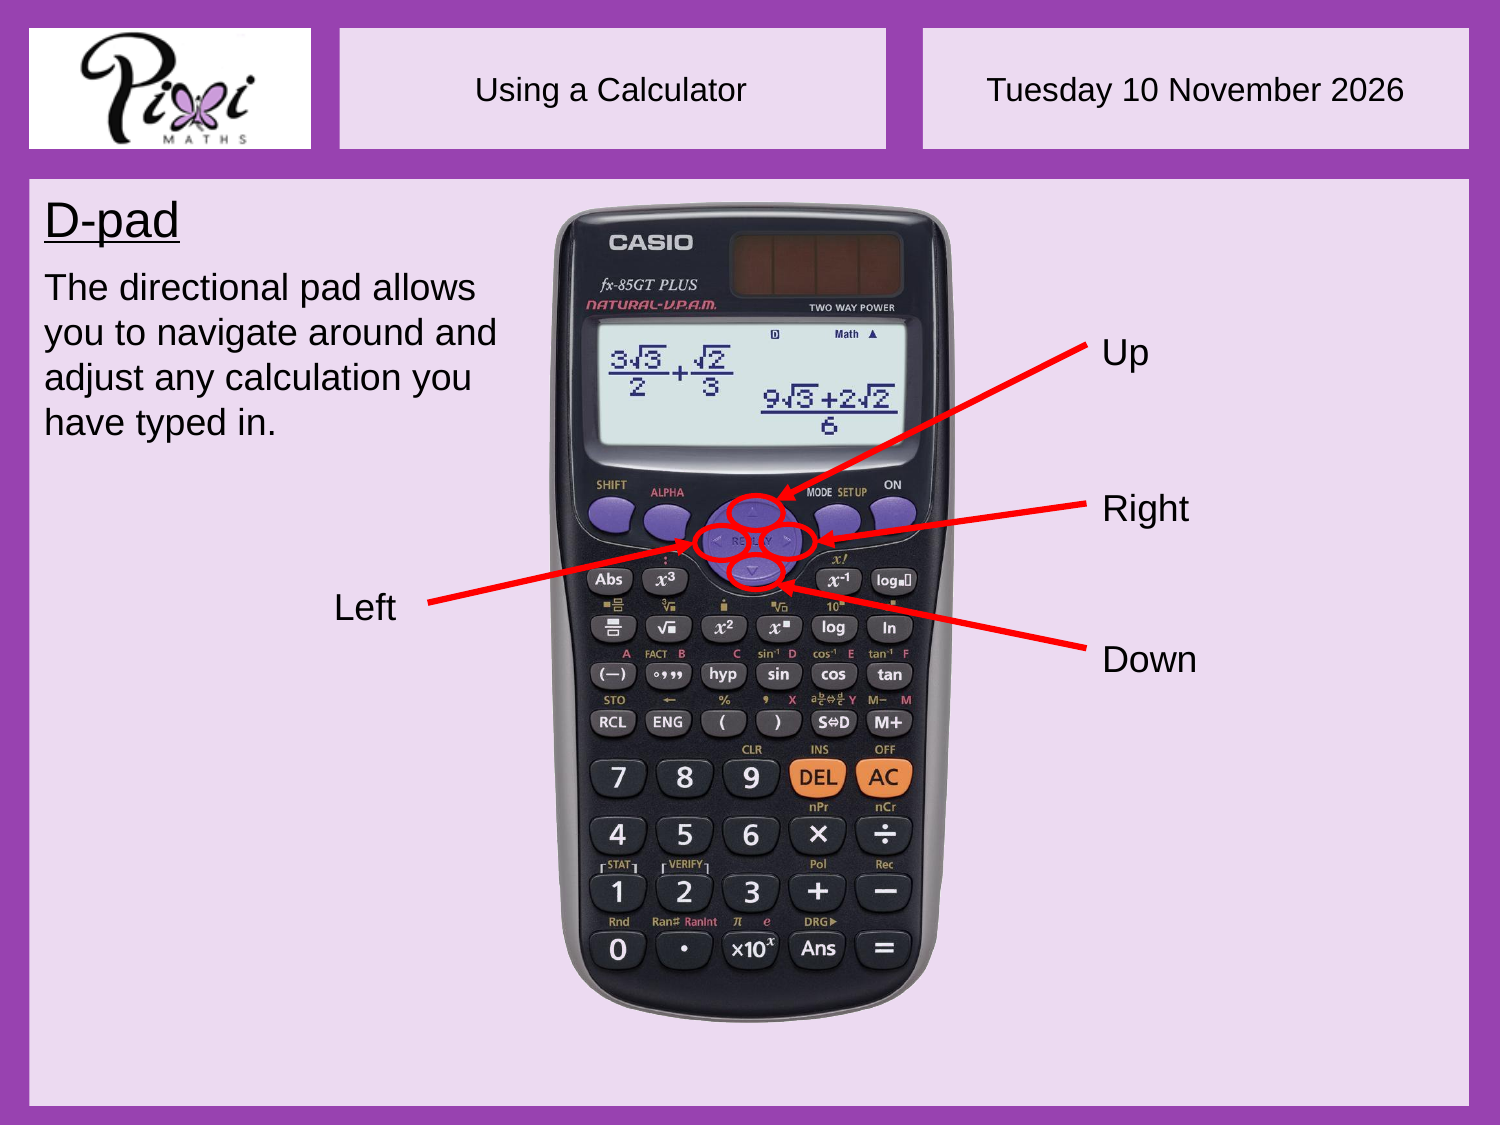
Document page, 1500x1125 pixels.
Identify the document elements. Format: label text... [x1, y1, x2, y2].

text_box The directional pad allows you to navigate around and adjust any calculation you have typed in. [29, 255, 526, 451]
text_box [774, 343, 1087, 501]
picture [0, 0, 1500, 1125]
text_box Left [319, 575, 412, 636]
text_box Right [1091, 476, 1205, 537]
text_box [815, 503, 1087, 542]
text_box Up [1086, 320, 1165, 380]
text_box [774, 584, 1087, 649]
text_box D-pad [29, 180, 526, 255]
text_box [427, 542, 695, 603]
text_box Down [1087, 627, 1213, 687]
